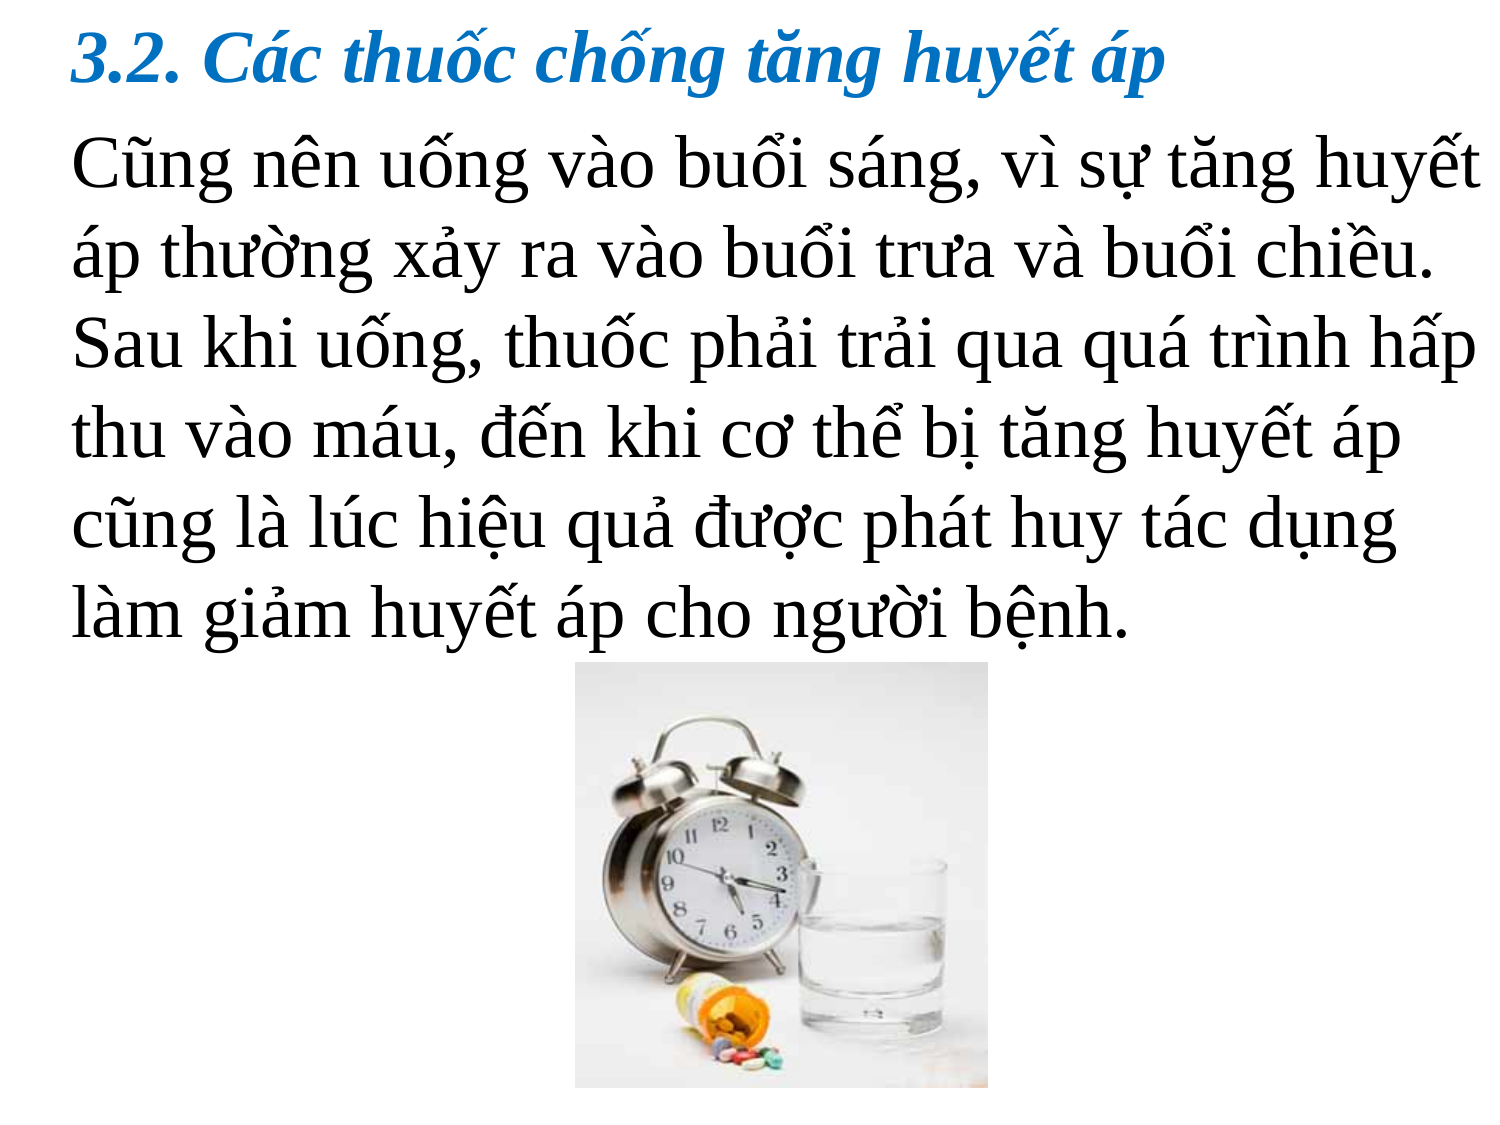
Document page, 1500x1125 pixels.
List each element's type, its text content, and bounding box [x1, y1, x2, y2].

picture [574, 662, 988, 1088]
list 3.2. Các thuốc chống tăng huyết áp Cũng nên uống vào buổi sáng, vì sự tăng huyết áp thường xảy ra vào buổi trưa và buổi chiều. Sau khi uống, thuốc phải trải qua quá trình hấp thu vào máu, đến khi cơ thể bị tăng huyết áp cũng là lúc hiệu quả được phát huy tác dụng làm giảm huyết áp cho người bệnh. [0, 0, 1500, 1125]
